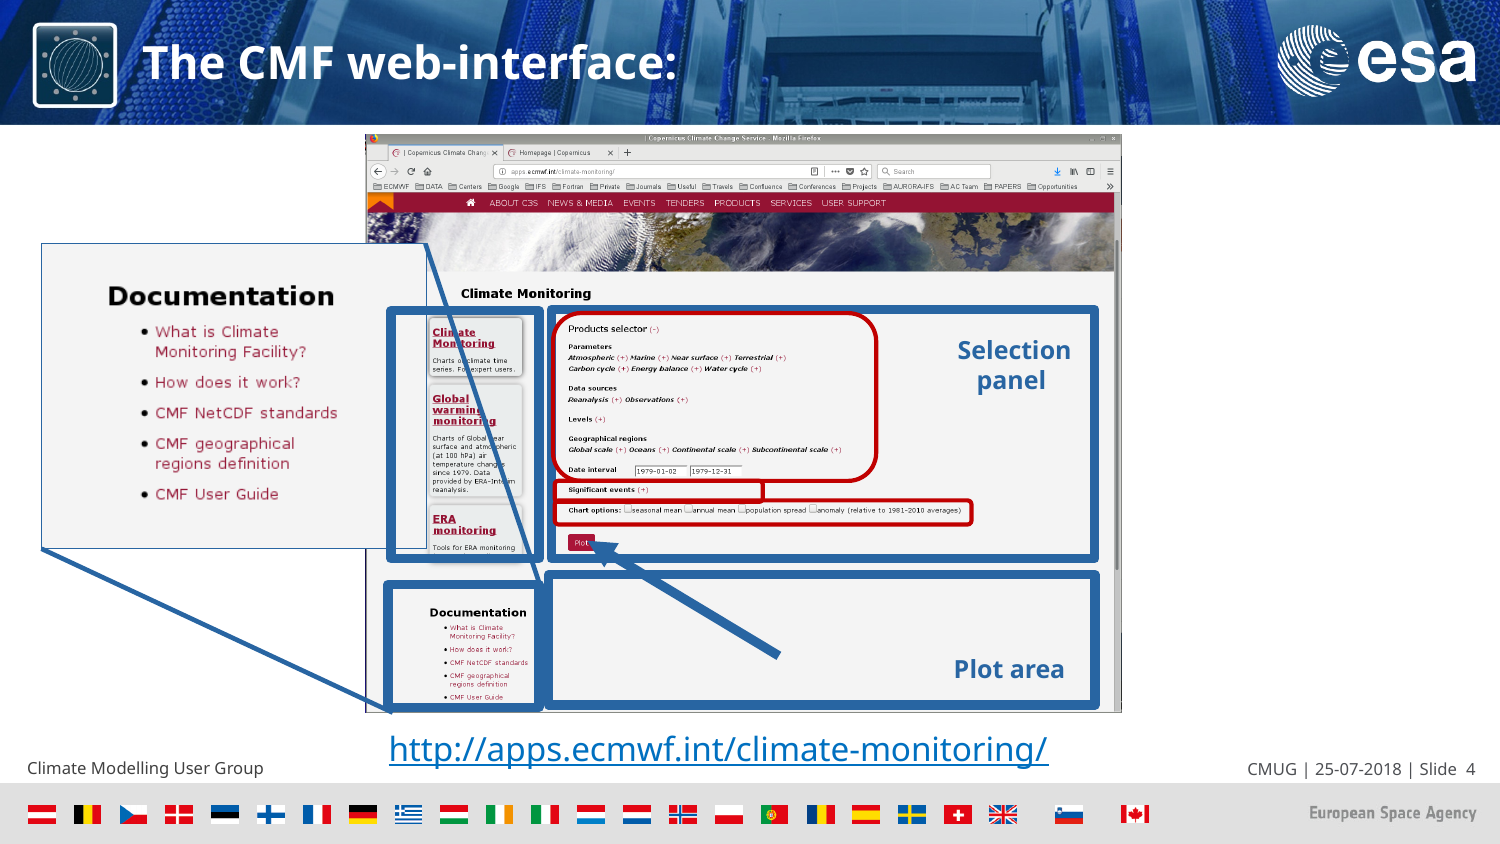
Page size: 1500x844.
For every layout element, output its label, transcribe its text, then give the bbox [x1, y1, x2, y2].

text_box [425, 243, 542, 591]
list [365, 134, 1123, 713]
text_box http://apps.ecmwf.int/climate-monitoring/ [373, 721, 1064, 776]
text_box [587, 540, 780, 657]
picture [0, 783, 1500, 844]
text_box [41, 548, 393, 713]
picture [41, 243, 425, 549]
picture [0, 0, 1500, 127]
title The CMF web-interface: [127, 26, 1269, 97]
